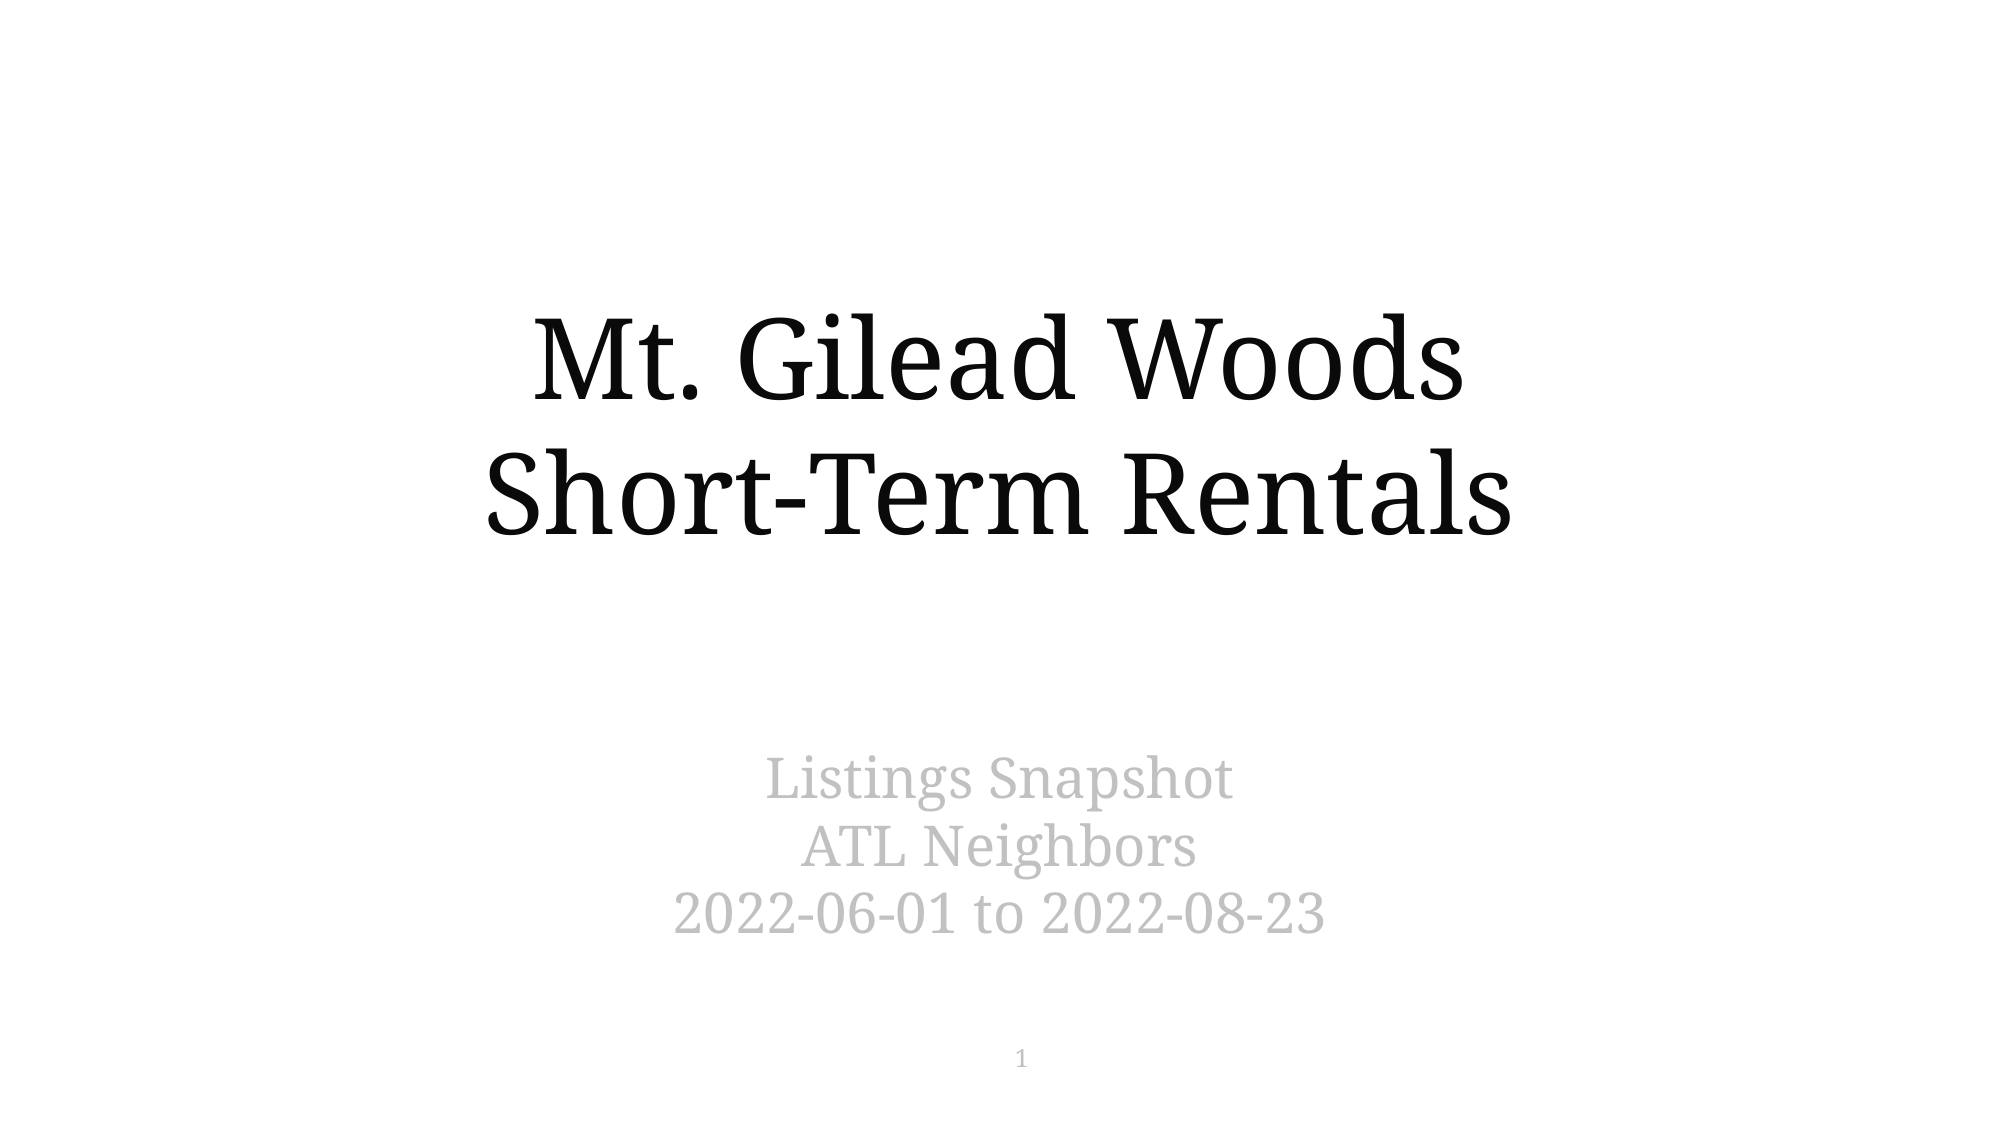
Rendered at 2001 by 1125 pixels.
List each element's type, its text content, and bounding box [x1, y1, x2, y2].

slide_number 1 [999, 1035, 1132, 1085]
